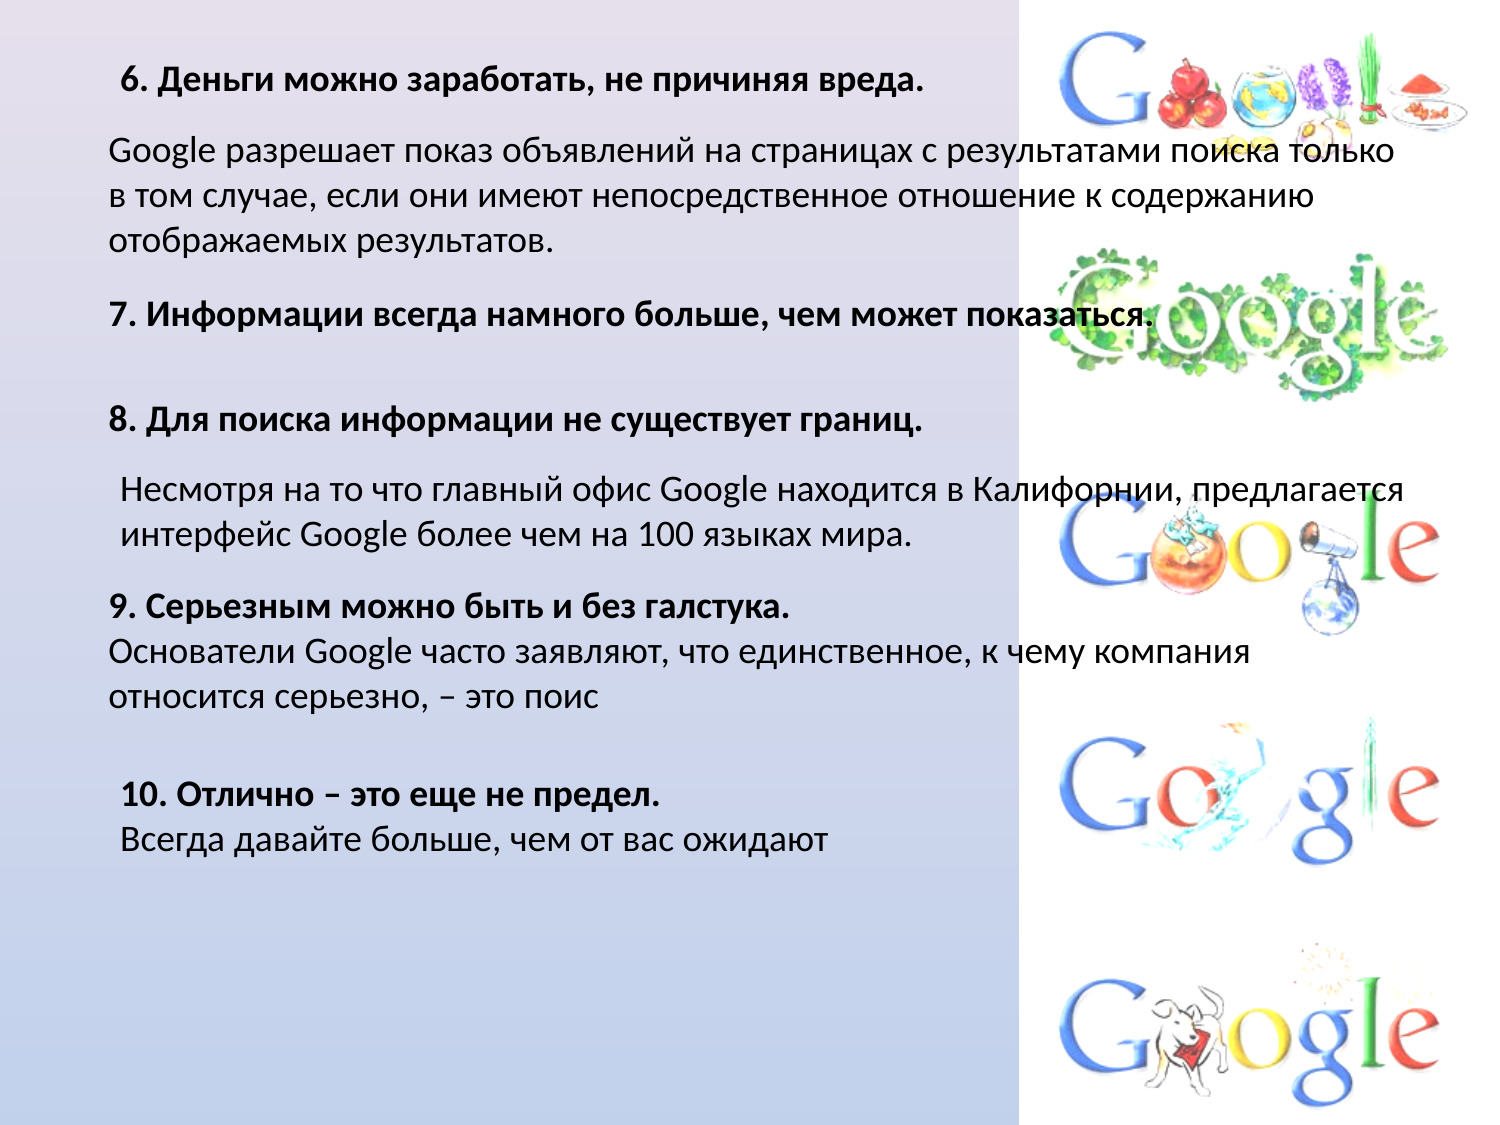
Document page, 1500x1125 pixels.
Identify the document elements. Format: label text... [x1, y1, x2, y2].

text_box 10. Отлично – это еще не предел. Всегда давайте больше, чем от вас ожидают [105, 761, 961, 867]
picture [1019, 0, 1500, 1125]
text_box 7. Информации всегда намного больше, чем может показаться. [93, 281, 1014, 341]
text_box Несмотря на то что главный офис Google находится в Калифорнии, предлагается интерфейс Google более чем на 100 языках мира. [105, 456, 1014, 562]
text_box 9. Серьезным можно быть и без галстука. Основатели Google часто заявляют, что единственное, к чему компания относится серьезно, – это поис [93, 574, 1014, 724]
text_box 8. Для поиска информации не существует границ. [93, 386, 1014, 447]
text_box 6. Деньги можно заработать, не причиняя вреда. [105, 46, 1014, 107]
text_box Google разрешает показ объявлений на страницах с результатами поиска только в том случае, если они имеют непосредственное отношение к содержанию отображаемых результатов. [93, 117, 1014, 267]
